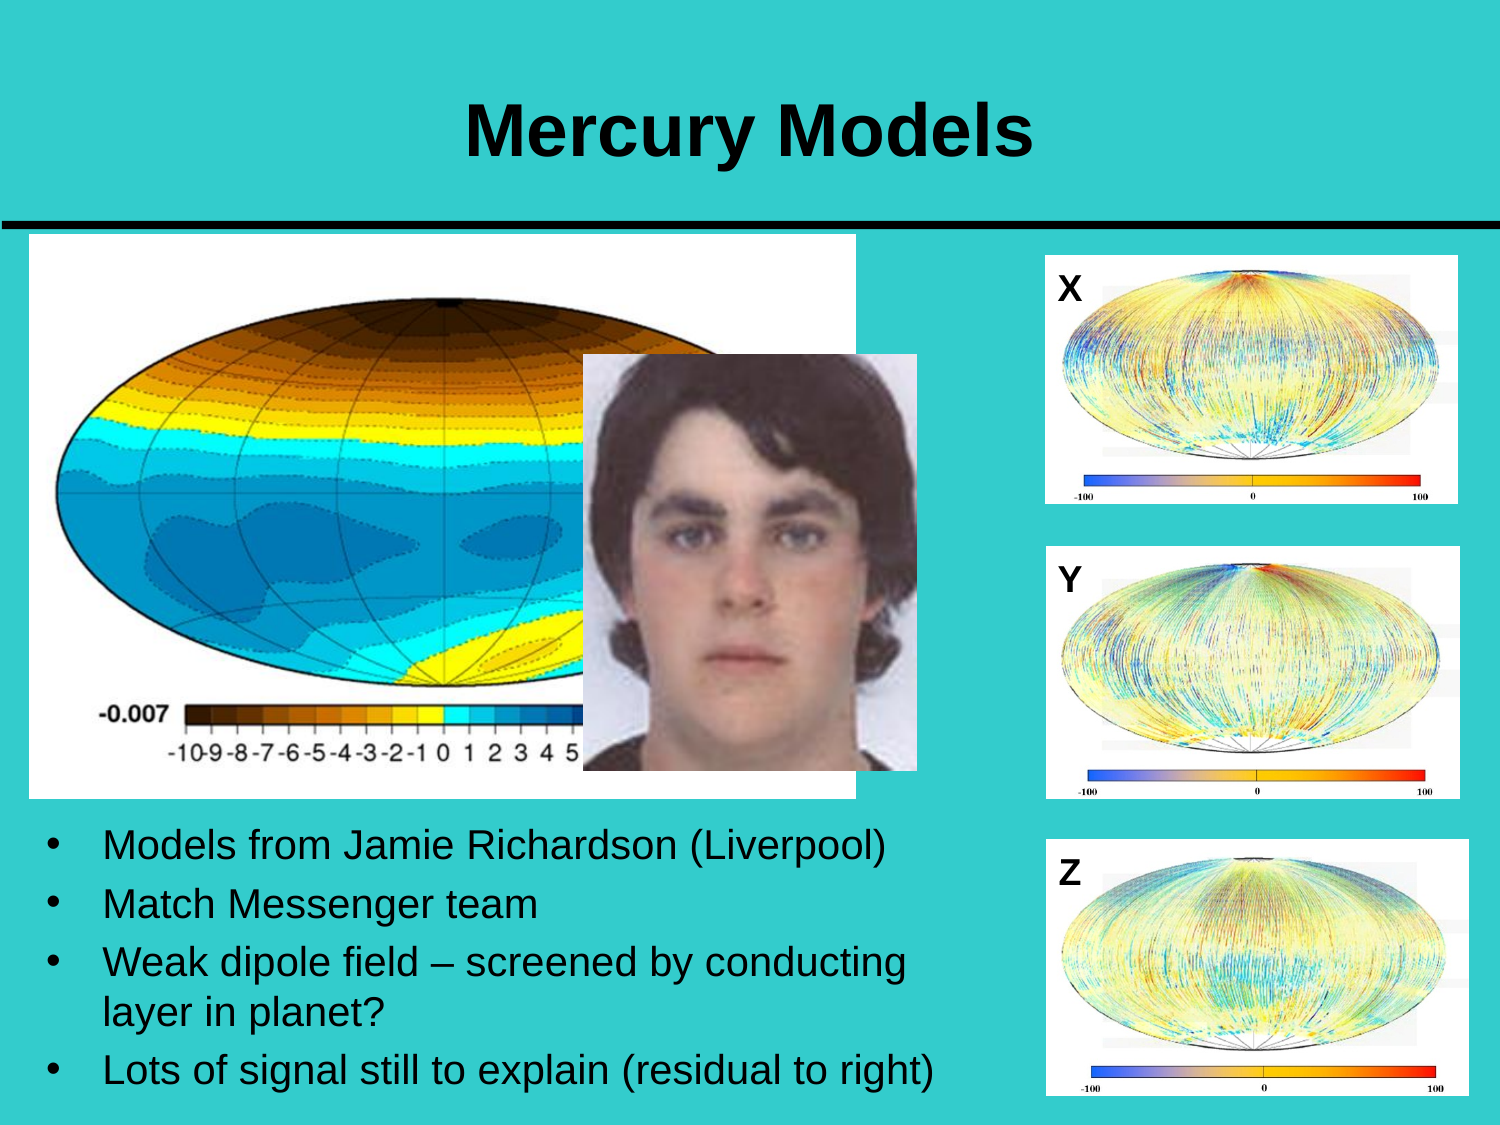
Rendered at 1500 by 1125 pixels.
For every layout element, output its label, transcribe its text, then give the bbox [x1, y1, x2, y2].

picture [29, 234, 917, 799]
list Models from Jamie Richardson (Liverpool) Match Messenger team Weak dipole field – screened by conducting layer in planet? Lots of signal still to explain (residual to right) [30, 810, 958, 1125]
picture [1046, 839, 1469, 1096]
title Mercury Models [91, 52, 1409, 201]
picture [1046, 546, 1460, 799]
picture [1045, 255, 1459, 505]
